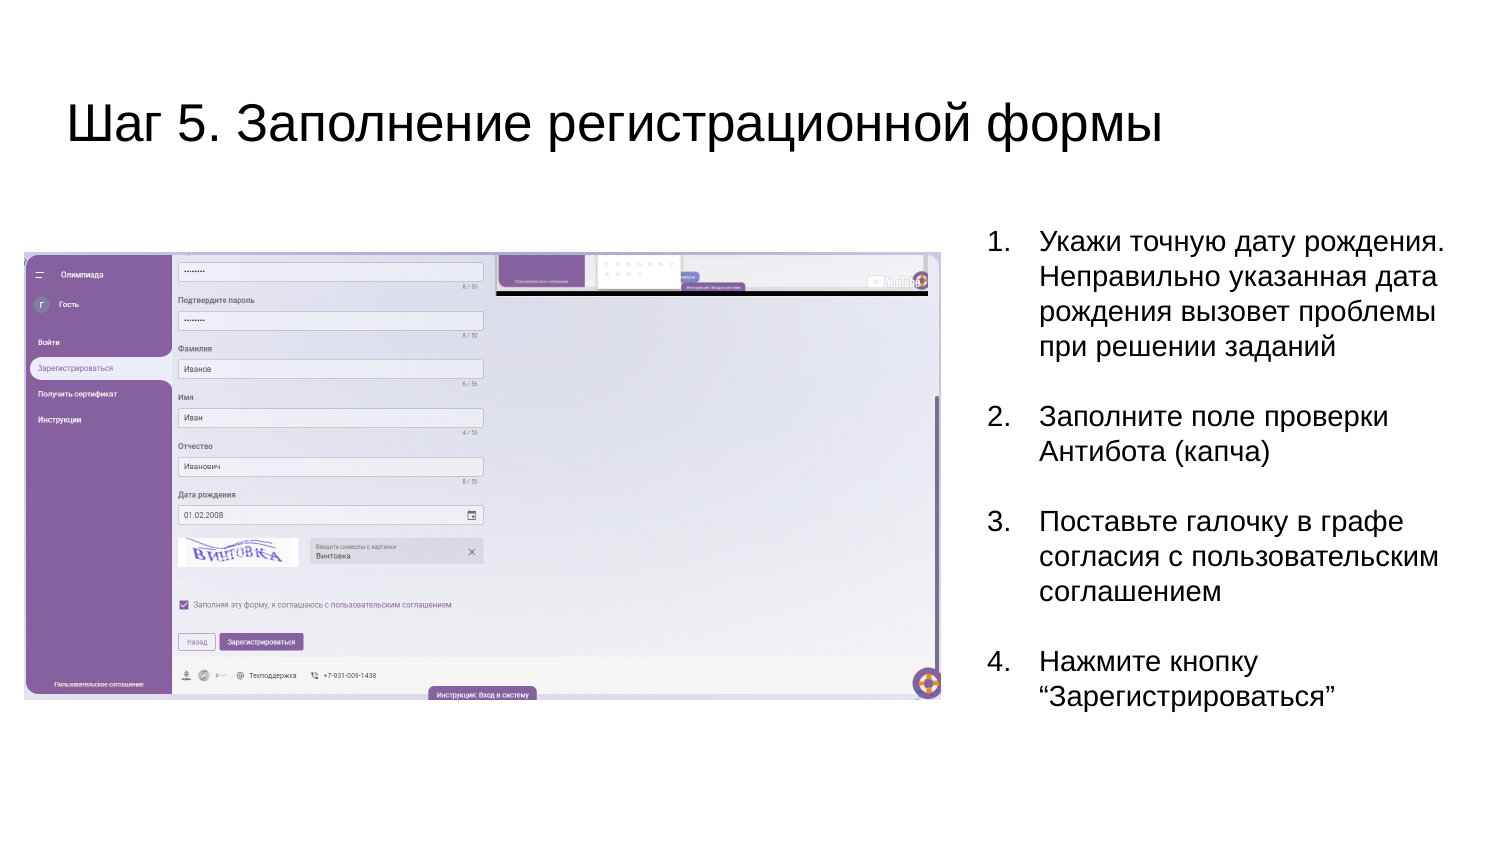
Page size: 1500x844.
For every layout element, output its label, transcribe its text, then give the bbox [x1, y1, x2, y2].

title Шаг 5. Заполнение регистрационной формы [51, 72, 1449, 167]
picture [24, 252, 941, 700]
text_box Укажи точную дату рождения. Неправильно указанная дата рождения вызовет проблемы при решении заданий Заполните поле проверки Антибота (капча) Поставьте галочку в графе согласия с пользовательским соглашением Нажмите кнопку “Зарегистрироваться” [949, 207, 1470, 762]
